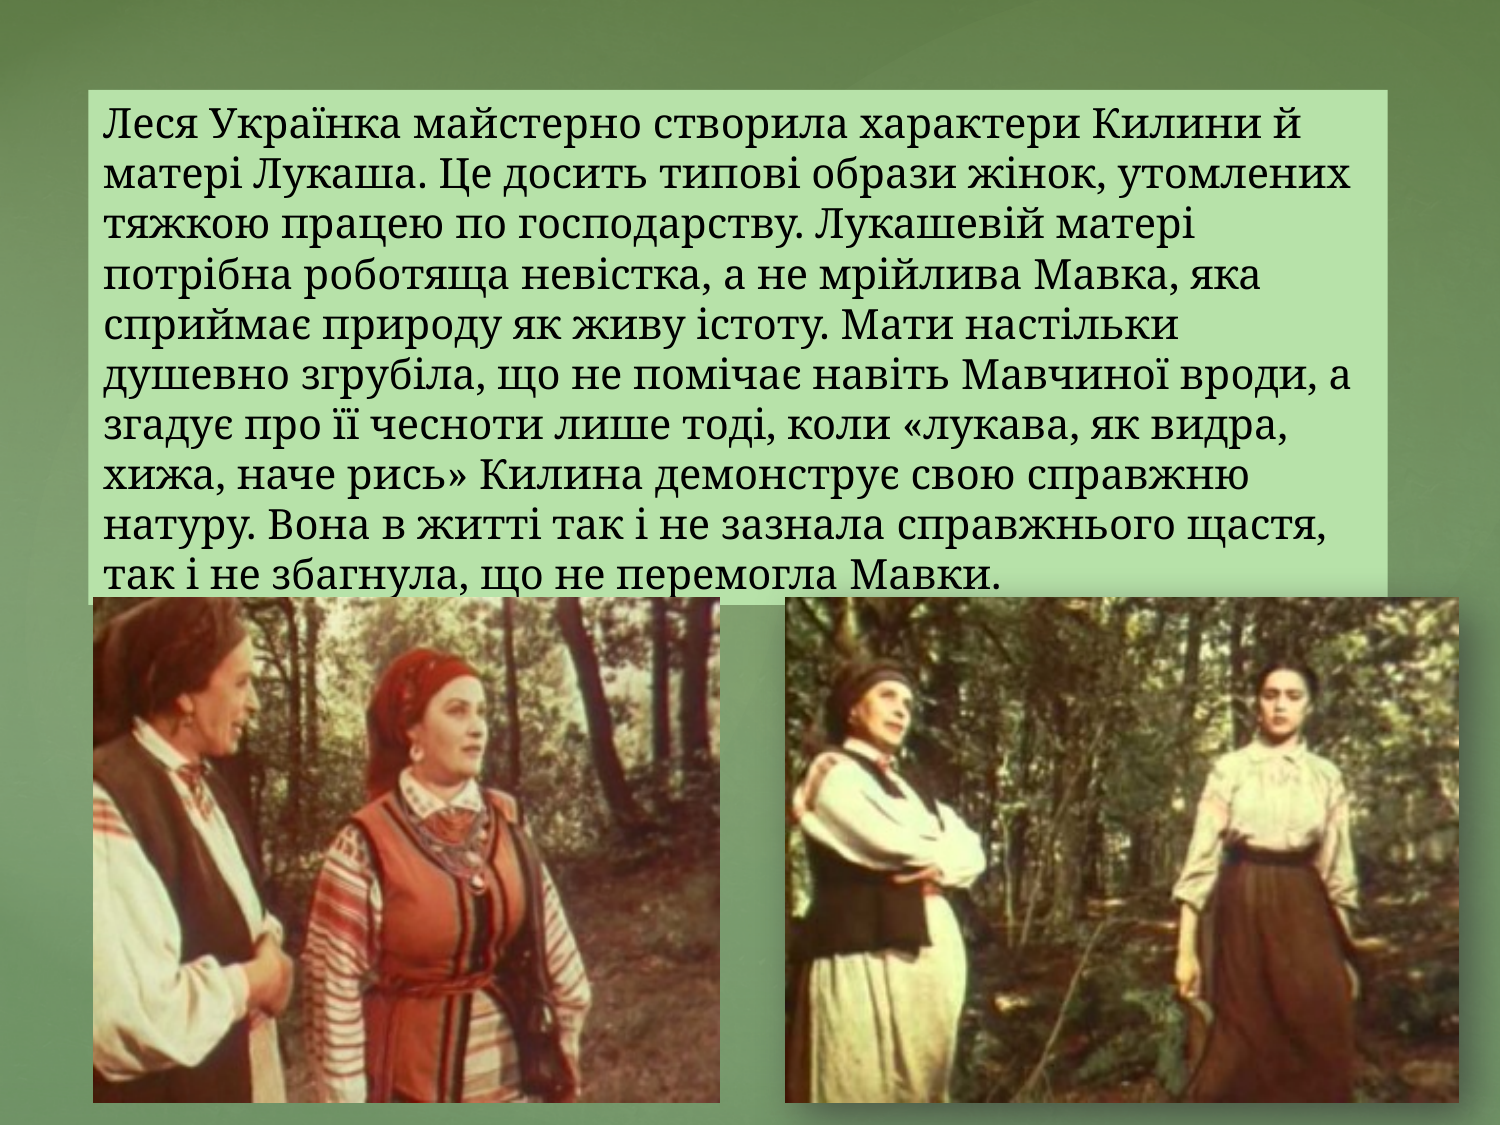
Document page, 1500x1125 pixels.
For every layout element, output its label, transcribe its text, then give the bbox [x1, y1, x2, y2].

text_box Леся Українка майстерно створила характери Килини й матері Лукаша. Це досить типові образи жінок, утомлених тяжкою працею по господарству. Лукашевій матері потрібна роботяща невістка, а не мрійлива Мавка, яка сприймає природу як живу істоту. Мати настільки душевно згрубіла, що не помічає навіть Мавчиної вроди, а згадує про її чесноти лише тоді, коли «лукава, як видра, хижа, наче рись» Килина демонструє свою справжню натуру. Вона в житті так і не зазнала справжнього щастя, так і не збагнула, що не перемогла Мавки. [88, 89, 1388, 605]
picture [92, 597, 720, 1104]
picture [784, 597, 1460, 1104]
